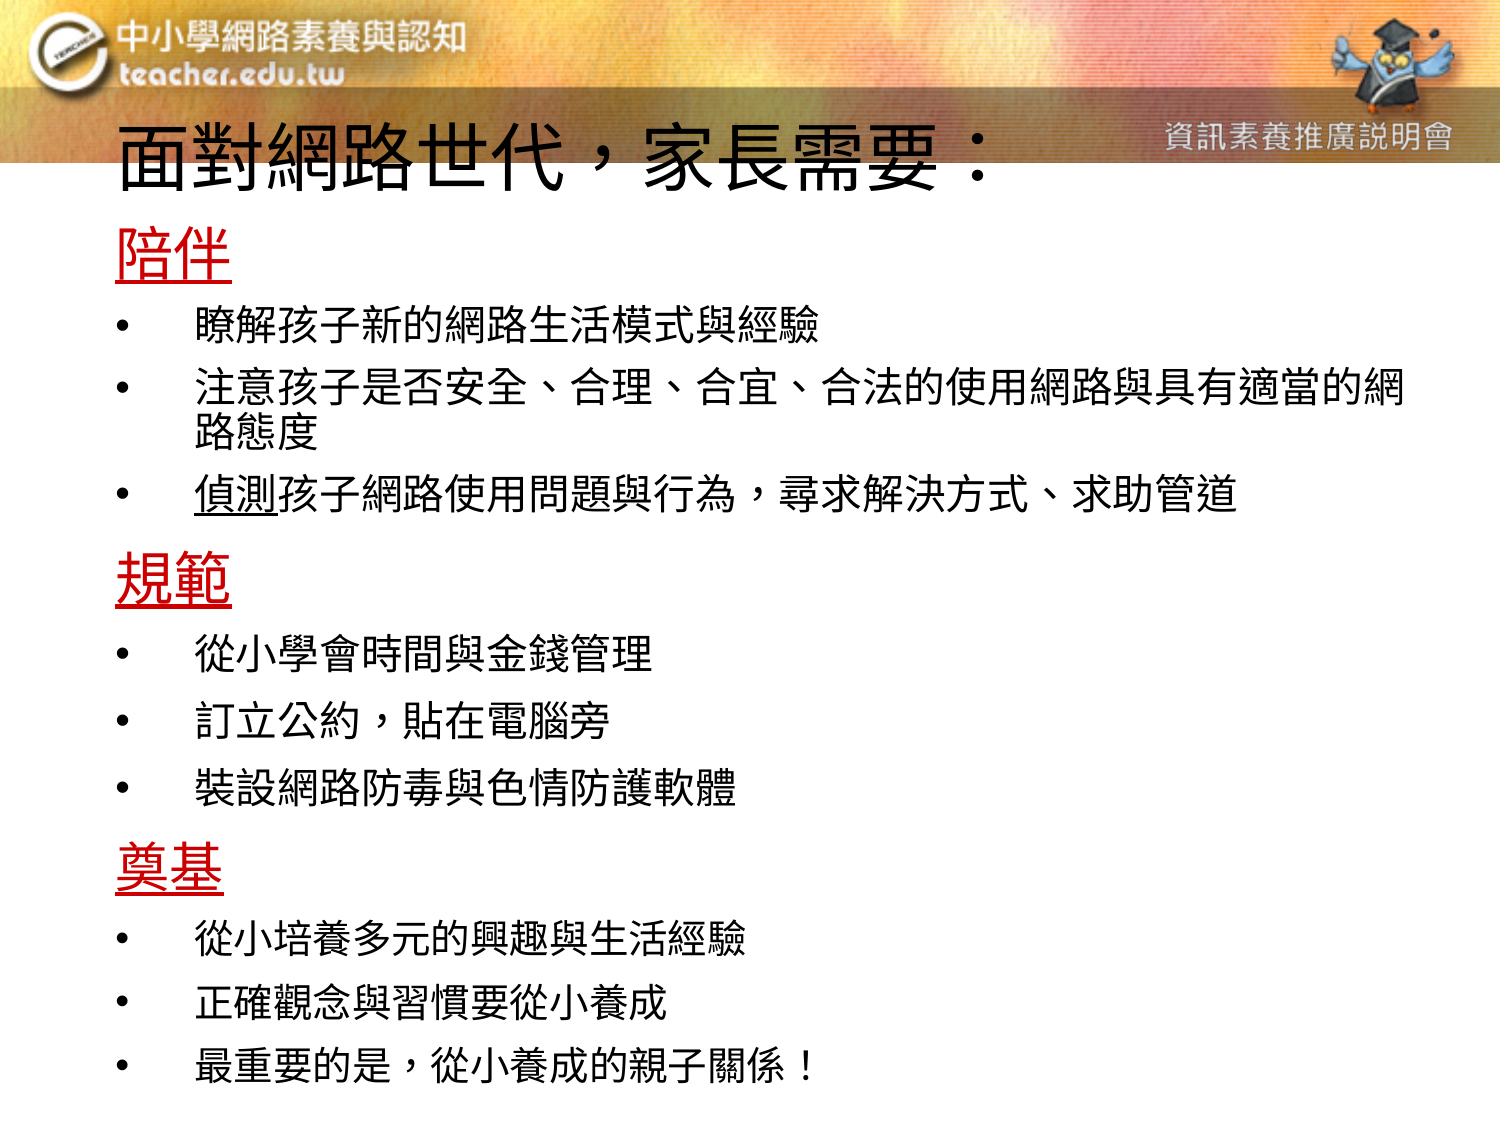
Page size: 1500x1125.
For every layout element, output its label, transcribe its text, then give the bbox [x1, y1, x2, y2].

list 面對網路世代，家長需要： 陪伴 瞭解孩子新的網路生活模式與經驗 注意孩子是否安全、合理、合宜、合法的使用網路與具有適當的網路態度 偵測孩子網路使用問題與行為，尋求解決方式、求助管道 規範 從小學會時間與金錢管理 訂立公約，貼在電腦旁 裝設網路防毒與色情防護軟體 奠基 從小培養多元的興趣與生活經驗 正確觀念與習慣要從小養成 最重要的是，從小養成的親子關係！ [100, 113, 1423, 1097]
picture [0, 0, 1500, 163]
